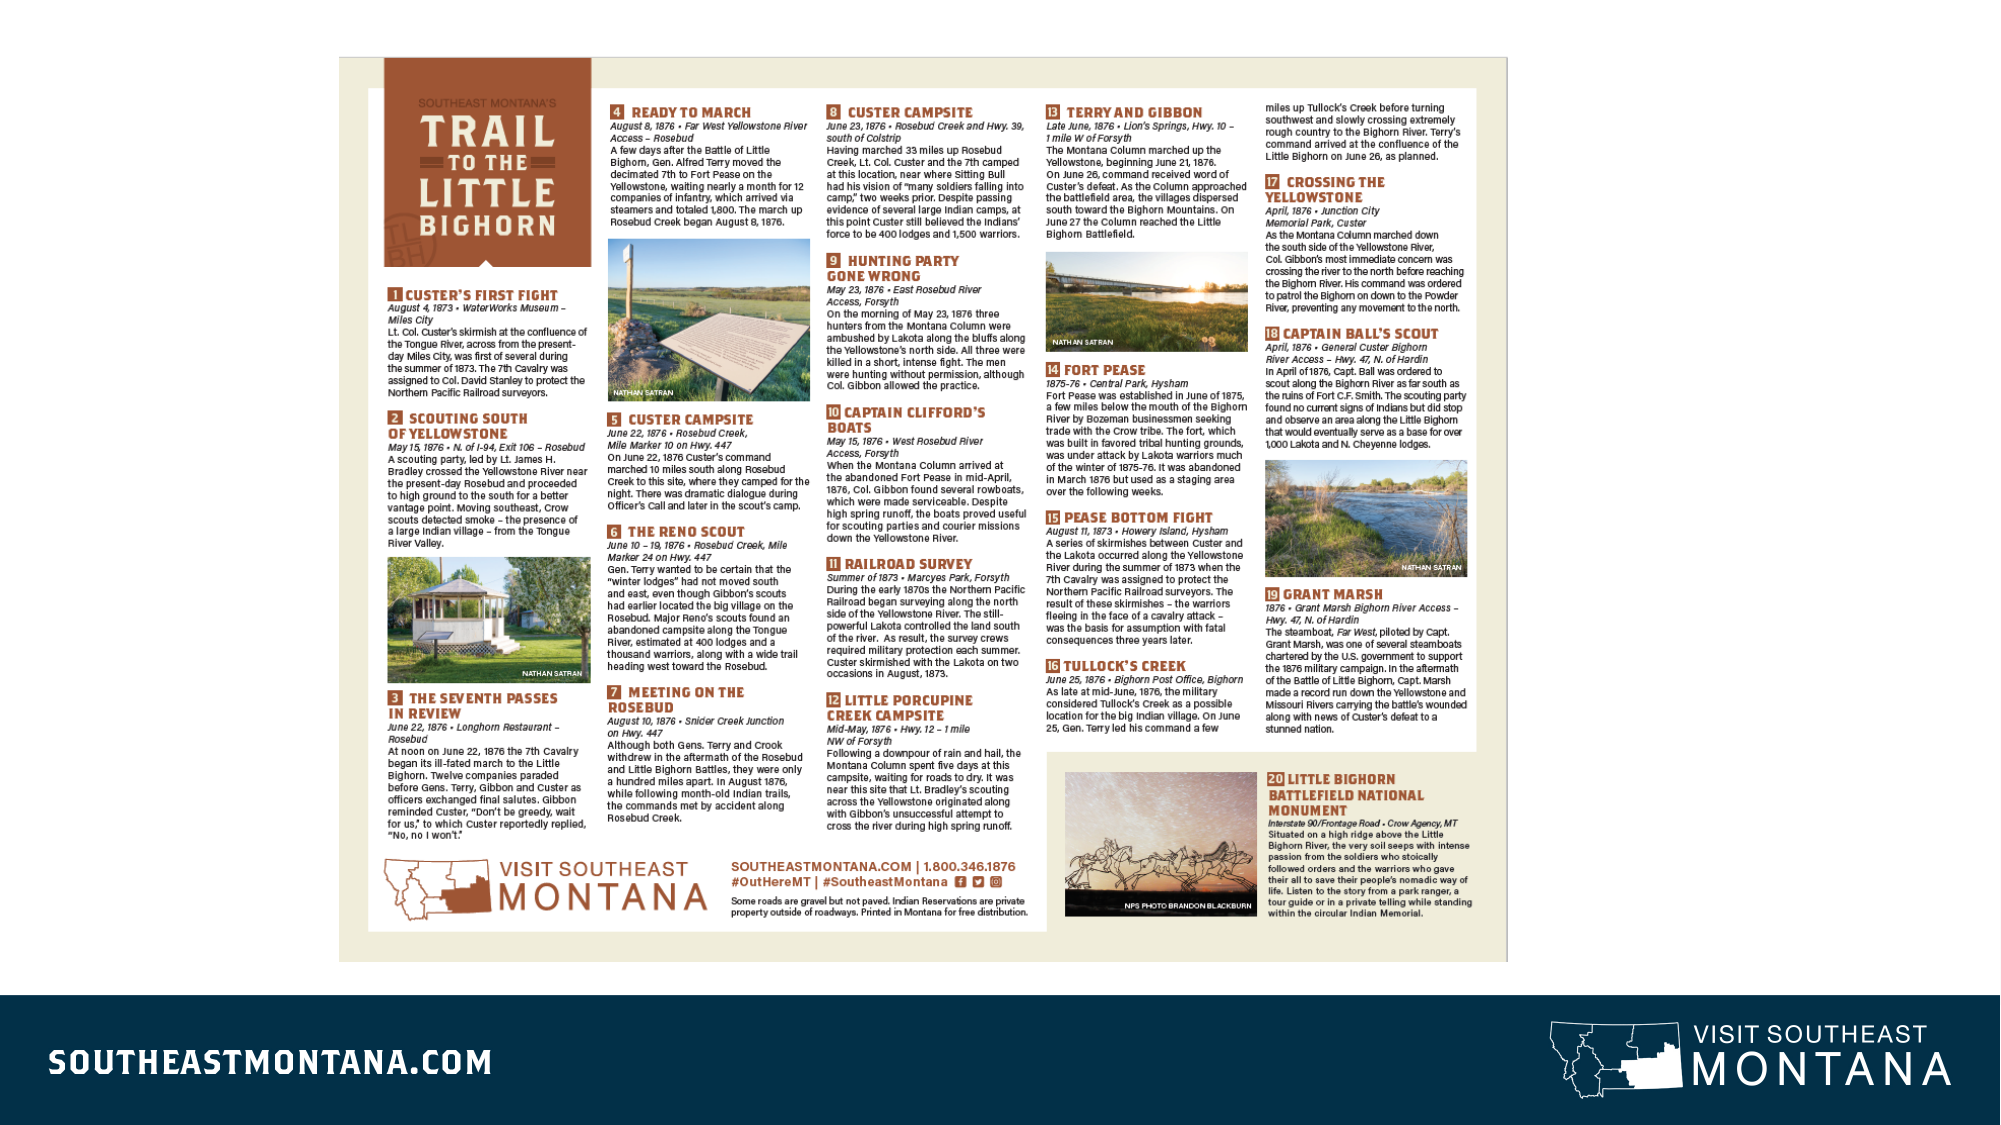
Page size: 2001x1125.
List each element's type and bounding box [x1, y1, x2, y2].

picture [1880, 1026, 1892, 1042]
picture [300, 1050, 317, 1074]
picture [1923, 1053, 1950, 1085]
picture [50, 1050, 65, 1074]
picture [1846, 1053, 1873, 1085]
picture [205, 1050, 219, 1074]
picture [95, 1050, 113, 1075]
picture [1745, 1026, 1758, 1042]
picture [1737, 1051, 1766, 1085]
picture [1816, 1053, 1840, 1085]
picture [1914, 1026, 1926, 1042]
picture [443, 1050, 460, 1074]
picture [322, 1050, 339, 1074]
picture [1769, 1025, 1780, 1034]
picture [1791, 1026, 1801, 1042]
picture [1886, 1053, 1910, 1085]
picture [164, 1050, 179, 1074]
picture [1772, 1034, 1781, 1043]
picture [1786, 1027, 1790, 1041]
picture [387, 1050, 406, 1074]
picture [246, 1049, 268, 1075]
picture [1807, 1026, 1818, 1042]
picture [1728, 1034, 1733, 1042]
picture [1898, 1026, 1908, 1030]
picture [276, 1050, 293, 1074]
picture [1843, 1026, 1856, 1042]
picture [1721, 1026, 1732, 1034]
picture [1863, 1025, 1874, 1043]
picture [1694, 1053, 1724, 1085]
picture [223, 1050, 240, 1073]
picture [71, 1050, 88, 1074]
picture [365, 1050, 382, 1073]
picture [0, 0, 2000, 995]
picture [1825, 1026, 1838, 1042]
picture [341, 1050, 359, 1074]
picture [424, 1050, 438, 1074]
picture [117, 1050, 134, 1074]
picture [182, 1050, 200, 1074]
picture [139, 1050, 157, 1074]
picture [1780, 1053, 1804, 1086]
picture [468, 1050, 490, 1074]
picture [1619, 1043, 1682, 1090]
